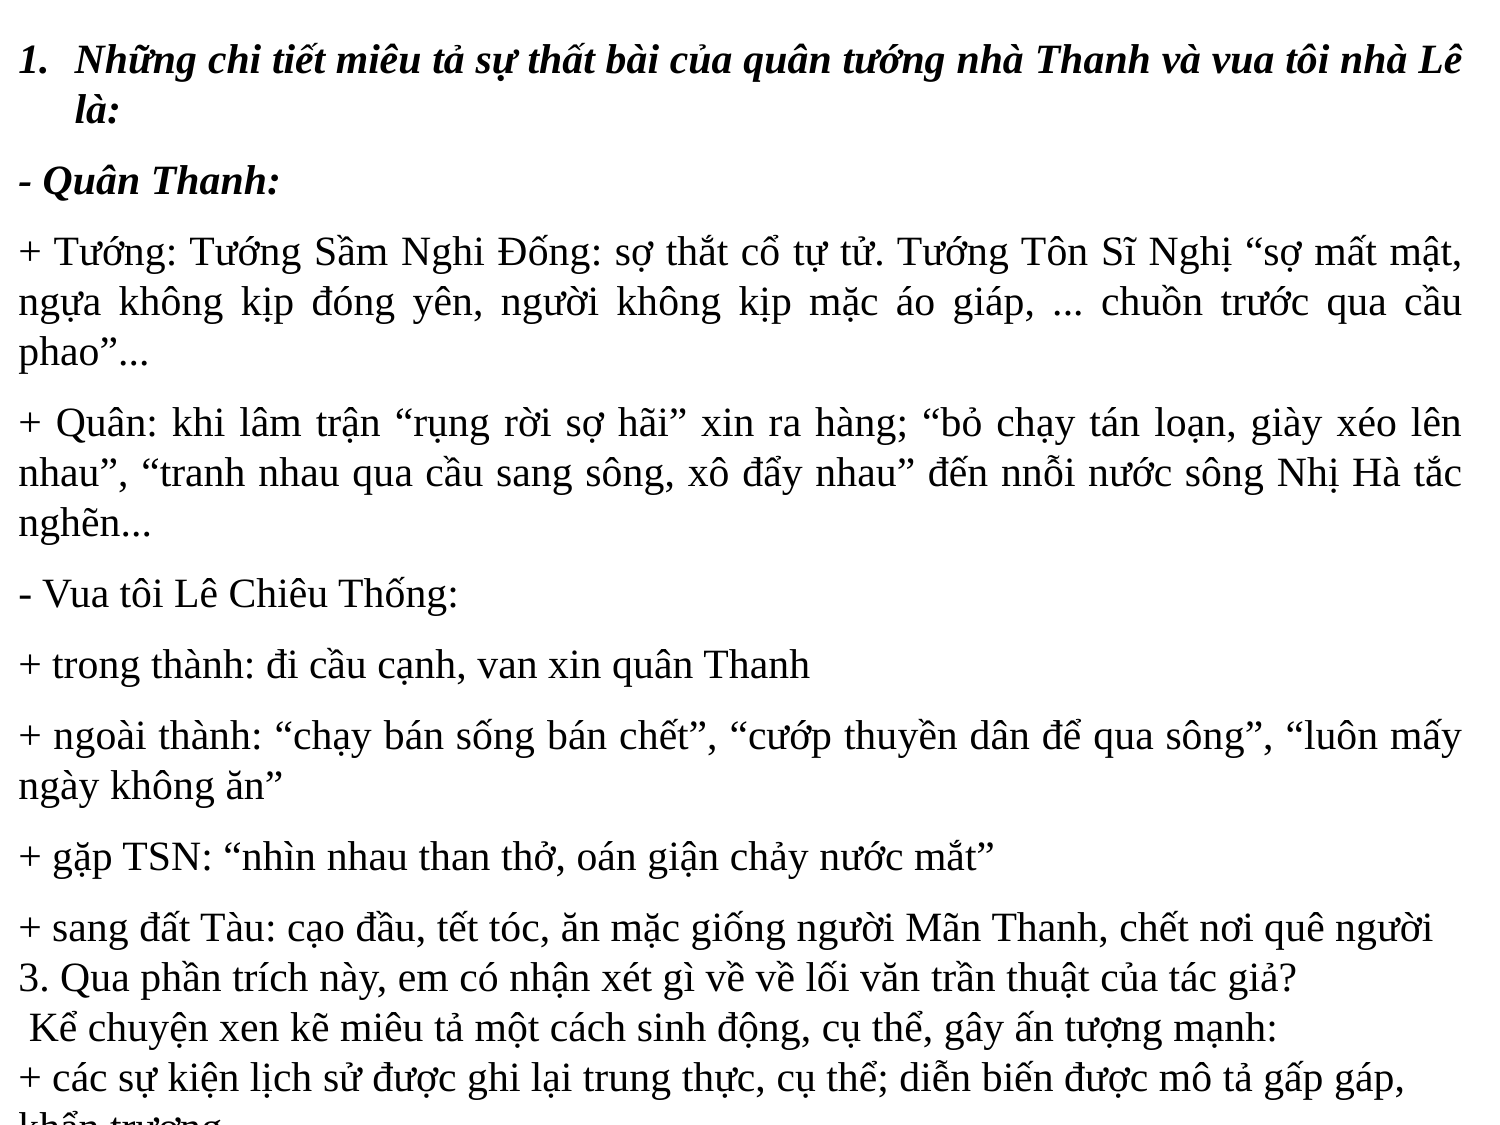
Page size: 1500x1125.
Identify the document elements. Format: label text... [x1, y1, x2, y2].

text_box Những chi tiết miêu tả sự thất bài của quân tướng nhà Thanh và vua tôi nhà Lê là: - Quân Thanh: + Tướng: Tướng Sầm Nghi Đống: sợ thắt cổ tự tử. Tướng Tôn Sĩ Nghị “sợ mất mật, ngựa không kịp đóng yên, người không kịp mặc áo giáp, ... chuồn trước qua cầu phao”... + Quân: khi lâm trận “rụng rời sợ hãi” xin ra hàng; “bỏ chạy tán loạn, giày xéo lên nhau”, “tranh nhau qua cầu sang sông, xô đẩy nhau” đến nnỗi nước sông Nhị Hà tắc nghẽn... - Vua tôi Lê Chiêu Thống: + trong thành: đi cầu cạnh, van xin quân Thanh + ngoài thành: “chạy bán sống bán chết”, “cướp thuyền dân để qua sông”, “luôn mấy ngày không ăn” + gặp TSN: “nhìn nhau than thở, oán giận chảy nước mắt” + sang đất Tàu: cạo đầu, tết tóc, ăn mặc giống người Mãn Thanh, chết nơi quê người 3. Qua phần trích này, em có nhận xét gì về về lối văn trần thuật của tác giả? Kể chuyện xen kẽ miêu tả một cách sinh động, cụ thể, gây ấn tượng mạnh: + các sự kiện lịch sử được ghi lại trung thực, cụ thể; diễn biến được mô tả gấp gáp, khẩn trương + vừa miêu tả không khí chung, vừa chú ý từng hành động, lời nói của nhân vật - Thể hiện được tình cảm của người kể đối với đối tượng được trần thuật [3, 24, 1479, 1125]
